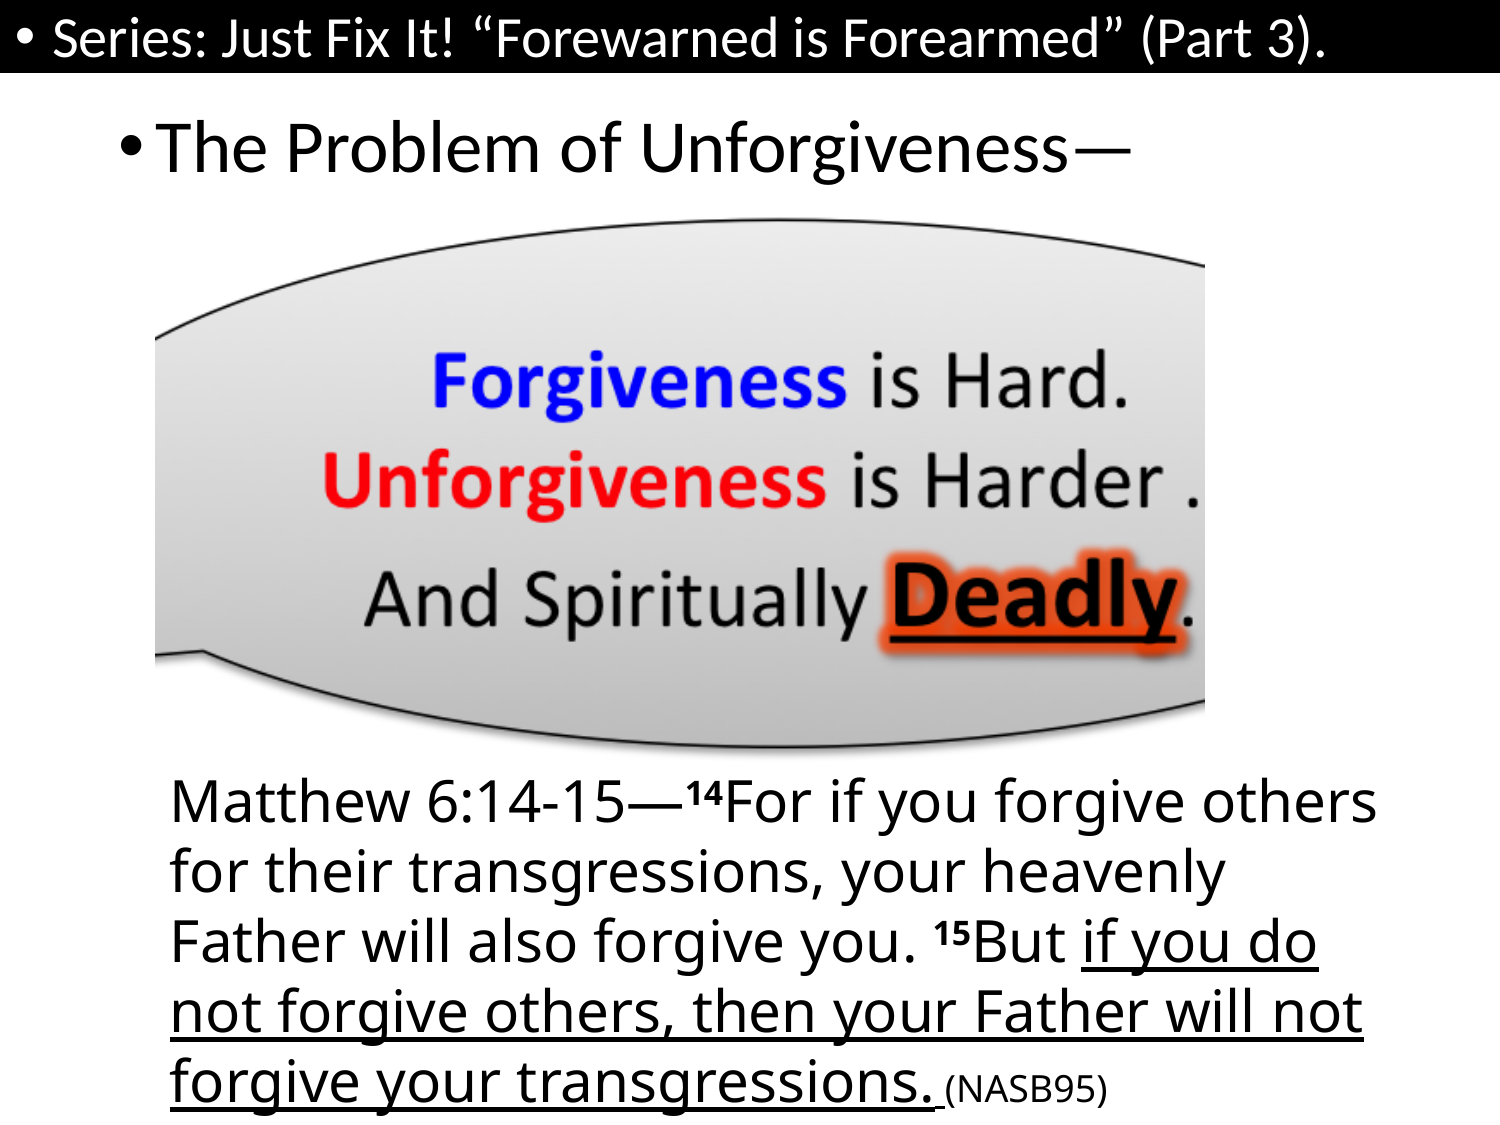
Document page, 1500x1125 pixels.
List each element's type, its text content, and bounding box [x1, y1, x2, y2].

text_box Series: Just Fix It! “Forewarned is Forearmed” (Part 3). [0, 0, 1500, 73]
list The Problem of Unforgiveness— [103, 100, 1397, 271]
picture [154, 213, 1205, 766]
text_box Matthew 6:14-15—14For if you forgive others for their transgressions, your heavenly Father will also forgive you. 15But if you do not forgive others, then your Father will not forgive your transgressions. (NASB95) [154, 757, 1397, 1122]
